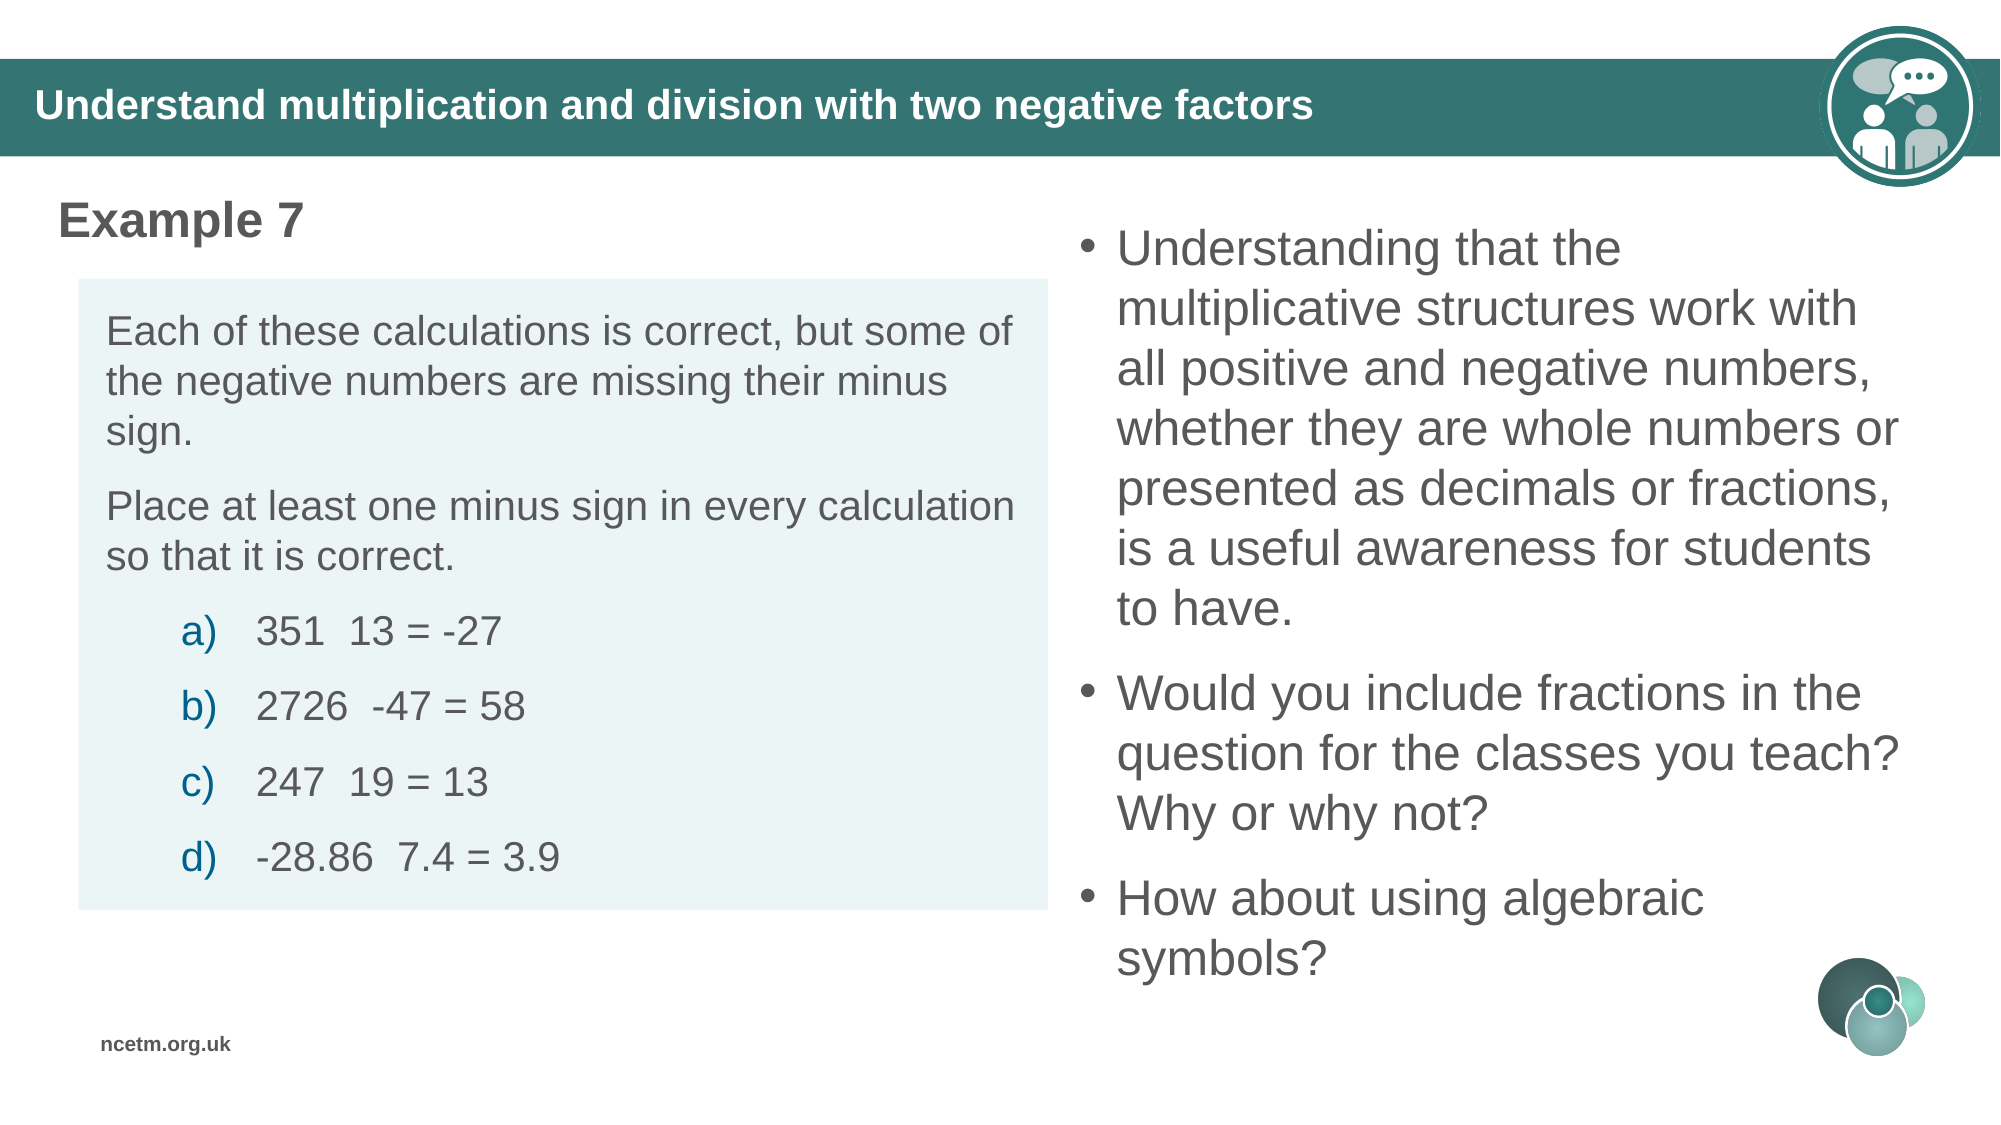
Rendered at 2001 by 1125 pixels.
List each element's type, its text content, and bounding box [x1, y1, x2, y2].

text_box Understand multiplication and division with two negative factors [19, 71, 1868, 142]
picture [1818, 958, 1925, 1056]
text_box [78, 278, 1048, 910]
text_box Understanding that the multiplicative structures work with all positive and negative numbers, whether they are whole numbers or presented as decimals or fractions, is a useful awareness for students to have. Would you include fractions in the question for the classes you teach? Why or why not? How about using algebraic symbols? [1042, 208, 1922, 1012]
picture [1818, 24, 1982, 188]
text_box Example 7 [43, 179, 1043, 255]
